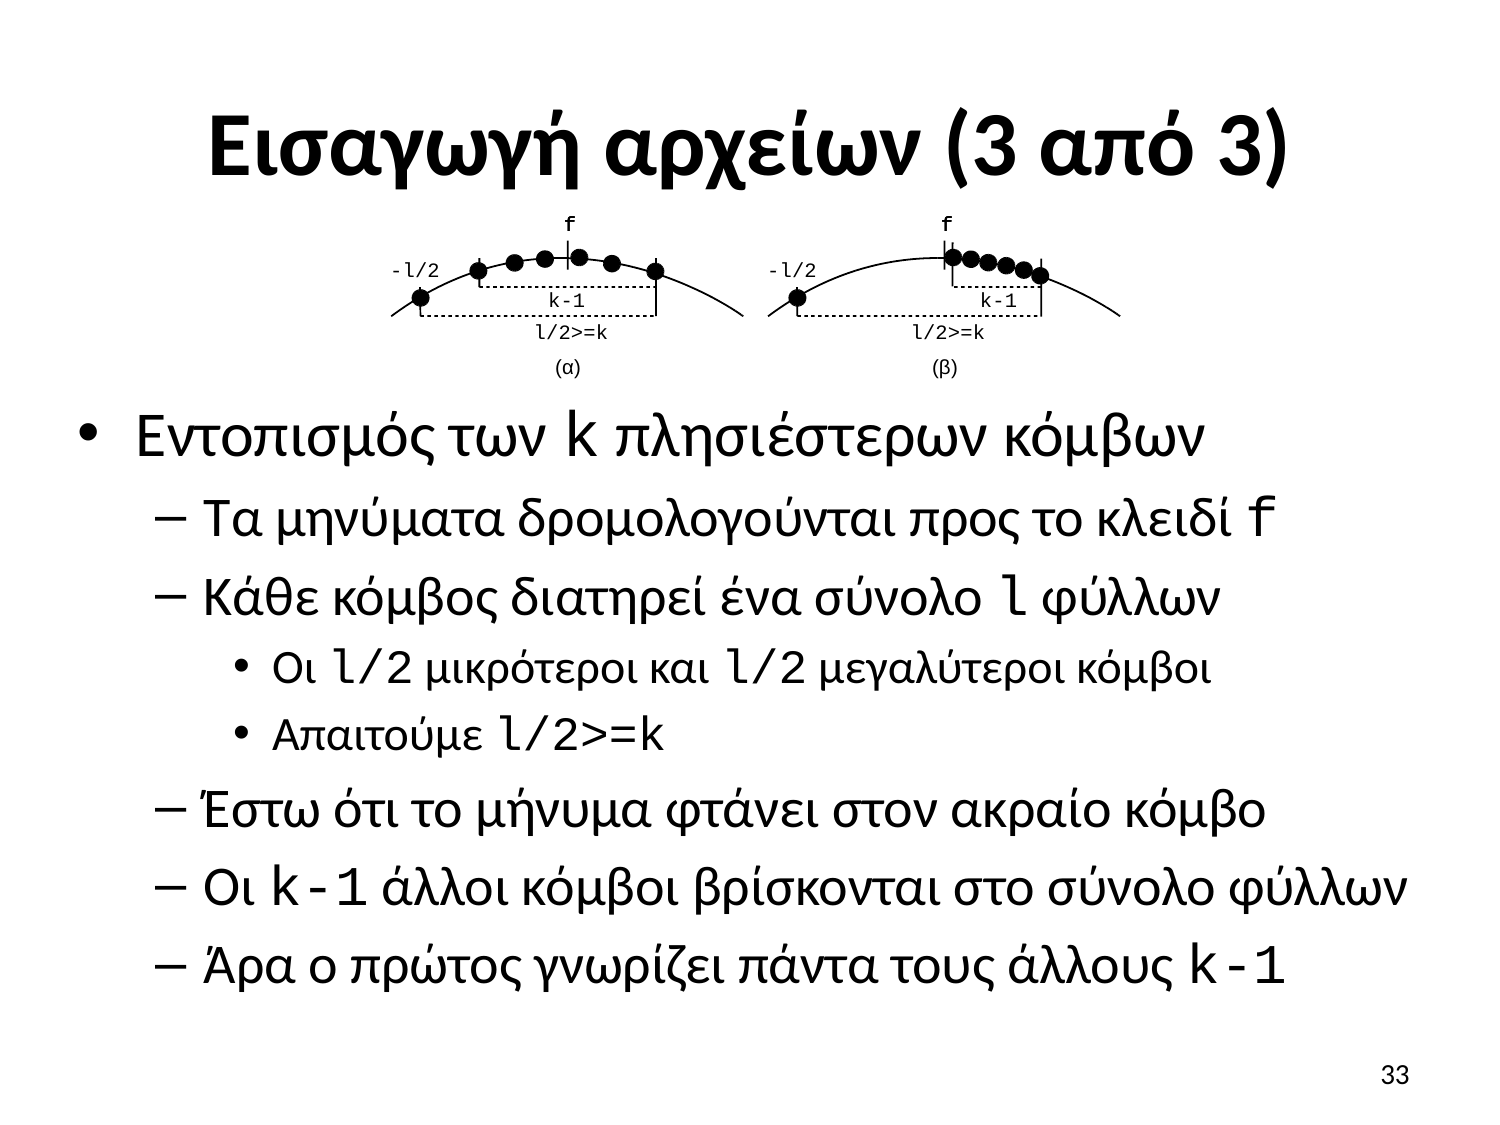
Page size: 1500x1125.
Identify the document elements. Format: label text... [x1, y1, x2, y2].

title Εισαγωγή αρχείων (3 από 3) [75, 45, 1425, 233]
slide_number 33 [1074, 1042, 1425, 1103]
picture [375, 207, 1125, 391]
list Εντοπισμός των k πλησιέστερων κόμβων Τα μηνύματα δρομολογούνται προς το κλειδί f Κάθε κόμβος διατηρεί ένα σύνολο l φύλλων Οι l/2 μικρότεροι και l/2 μεγαλύτεροι κόμβοι Απαιτούμε l/2>=k Έστω ότι το μήνυμα φτάνει στον ακραίο κόμβο Οι k-1 άλλοι κόμβοι βρίσκονται στο σύνολο φύλλων Άρα ο πρώτος γνωρίζει πάντα τους άλλους k-1 [62, 385, 1438, 1050]
